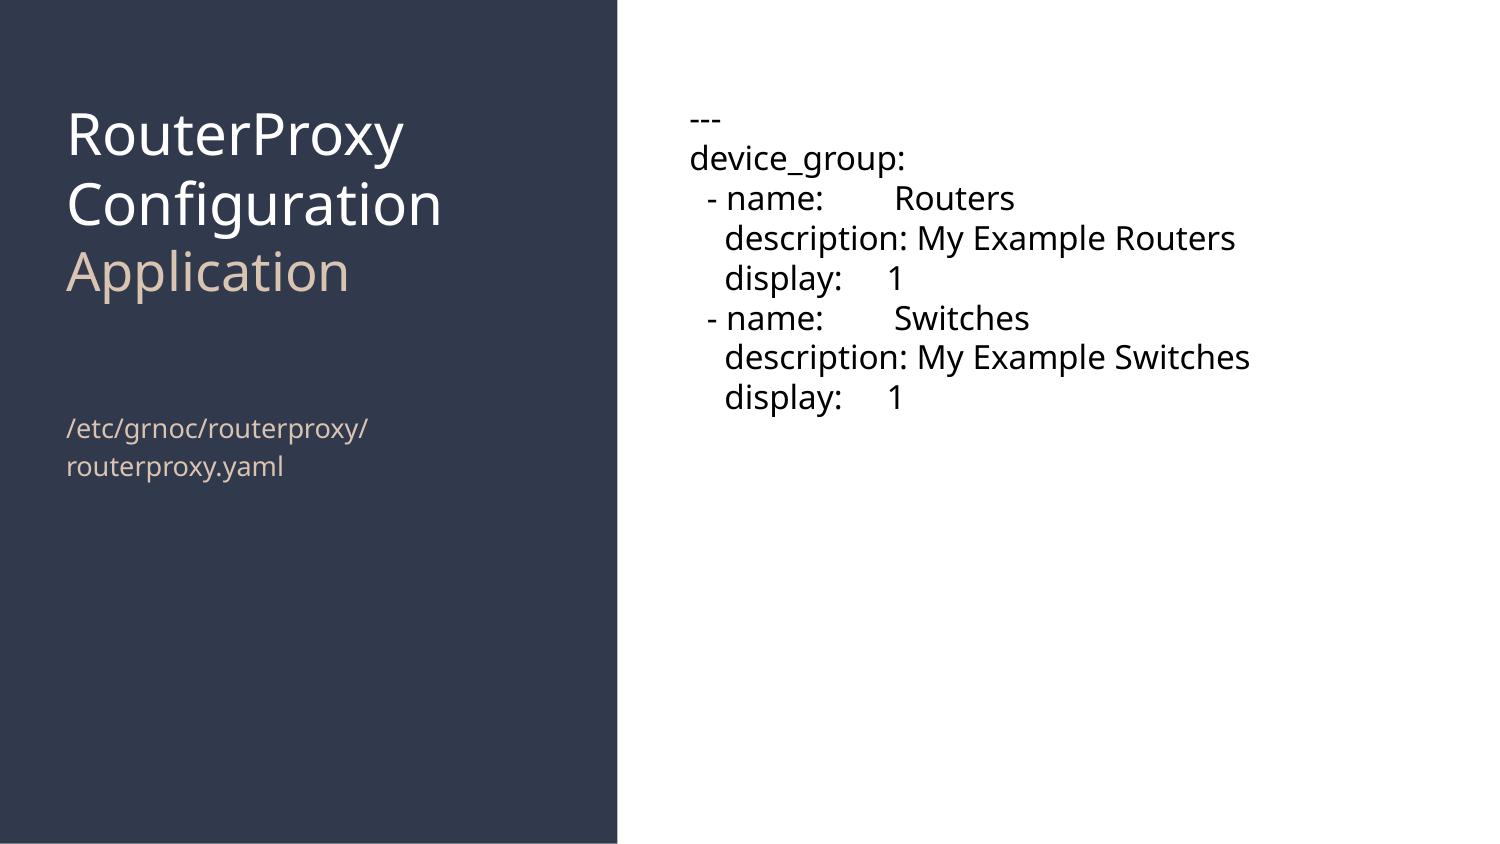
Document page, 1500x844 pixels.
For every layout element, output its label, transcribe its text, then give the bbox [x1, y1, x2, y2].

text_box --- device_group: - name: Routers description: My Example Routers display: 1 - name: Switches description: My Example Switches display: 1 [674, 82, 1444, 632]
list /etc/grnoc/routerproxy/routerproxy.yaml [51, 392, 582, 770]
title RouterProxy Configuration Application [51, 82, 565, 383]
